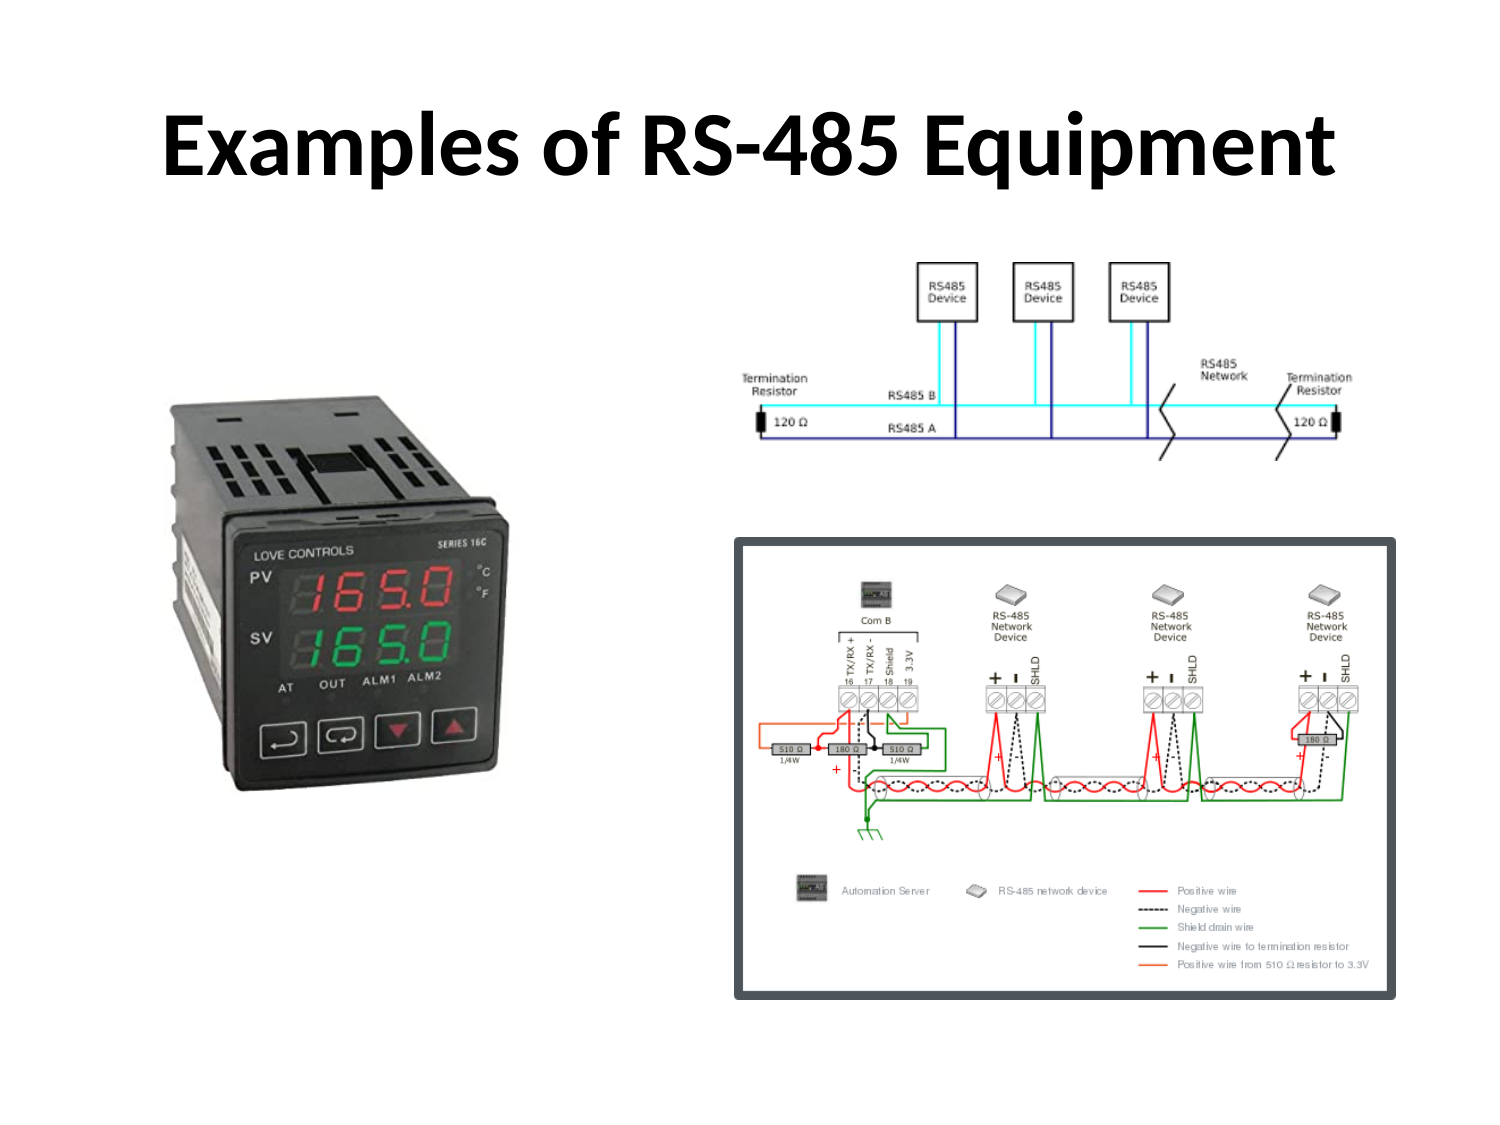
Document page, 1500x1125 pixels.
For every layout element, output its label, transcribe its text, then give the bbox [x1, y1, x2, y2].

title Examples of RS-485 Equipment [75, 45, 1425, 233]
picture [734, 262, 1356, 462]
picture [124, 387, 535, 798]
picture [734, 537, 1396, 1001]
